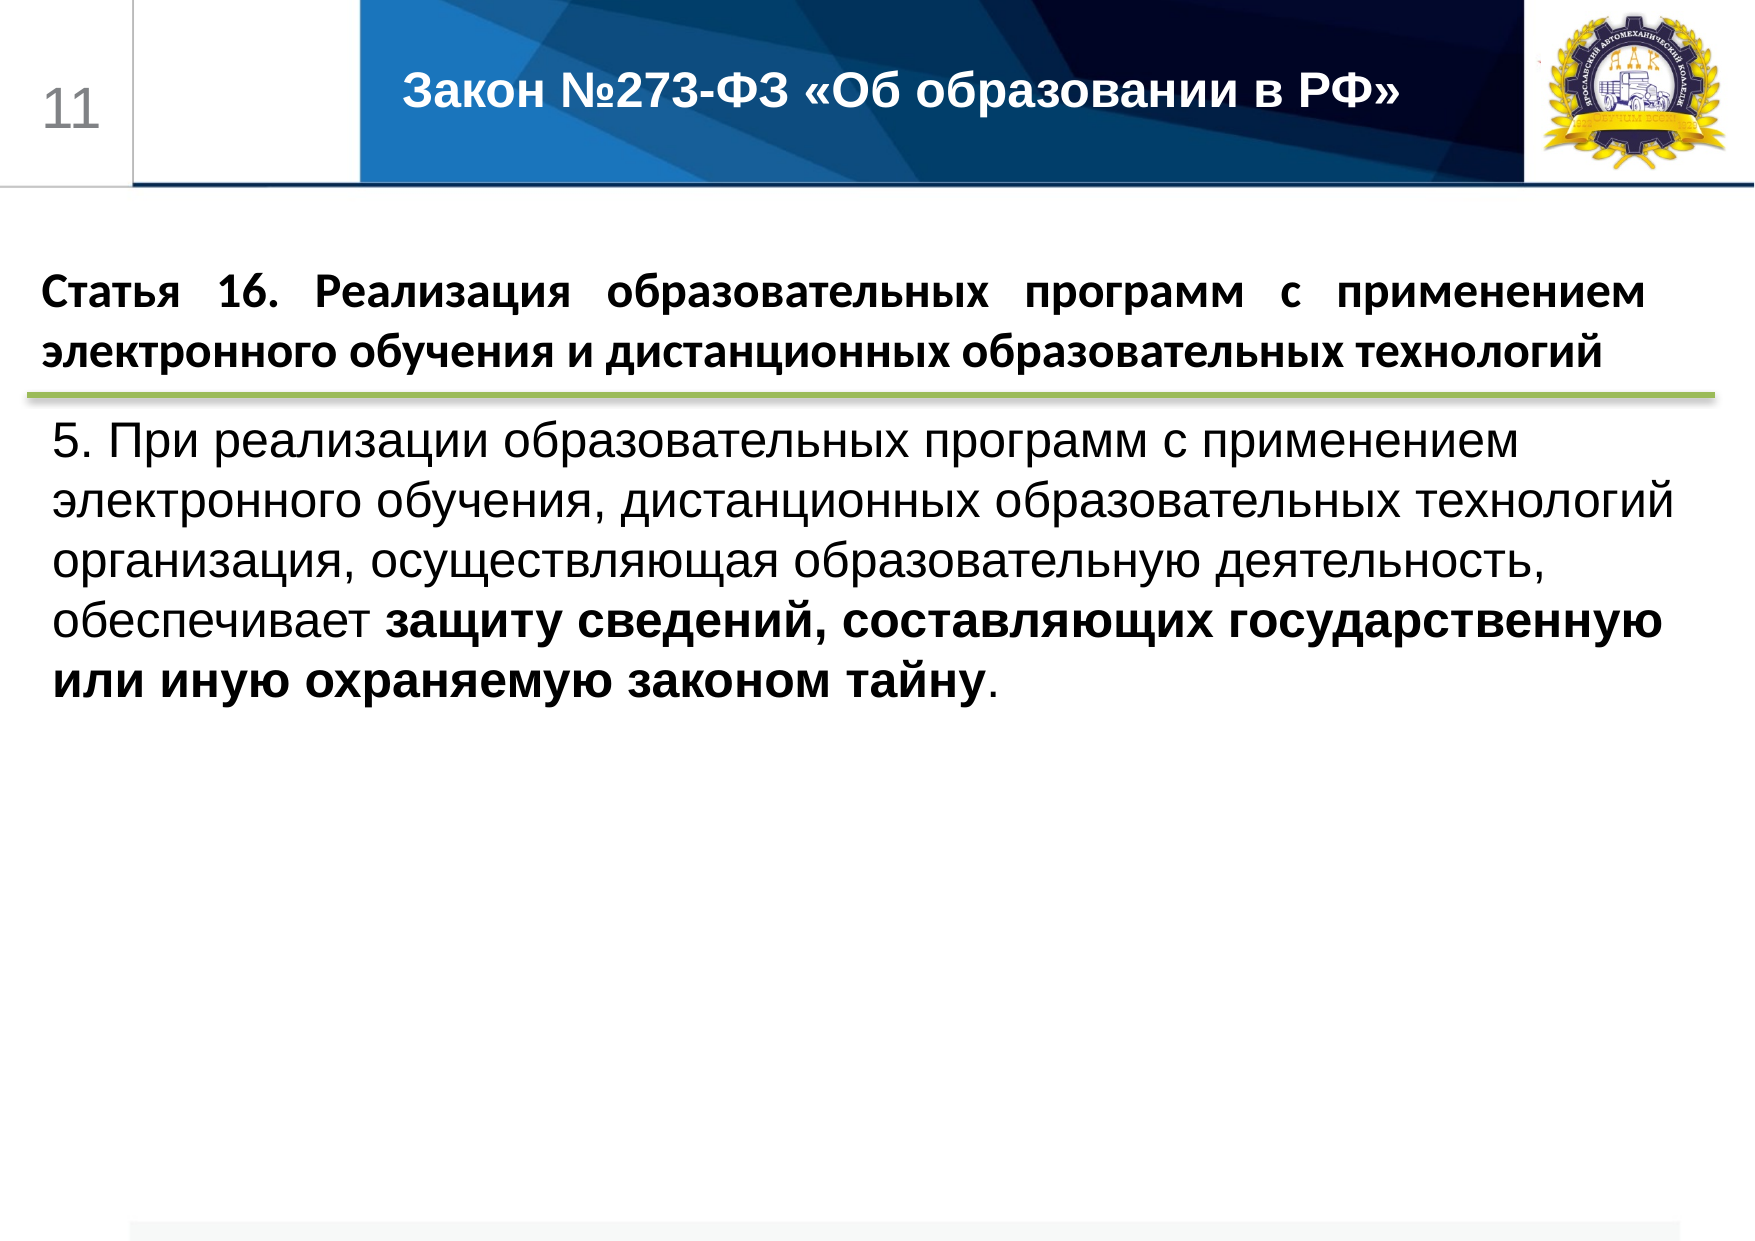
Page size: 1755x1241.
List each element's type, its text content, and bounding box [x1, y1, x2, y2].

text_box 5. При реализации образовательных программ с применением электронного обучения, дистанционных образовательных технологий организация, осуществляющая образовательную деятельность, обеспечивает защиту сведений, составляющих государственную или иную охраняемую законом тайну. [52, 409, 1702, 758]
picture [0, 0, 1755, 1241]
title Закон №273-ФЗ «Об образовании в РФ» [402, 32, 1540, 257]
text_box 11 [39, 70, 115, 141]
text_box Статья 16. Реализация образовательных программ с применением электронного обучения и дистанционных образовательных технологий [39, 257, 1728, 378]
